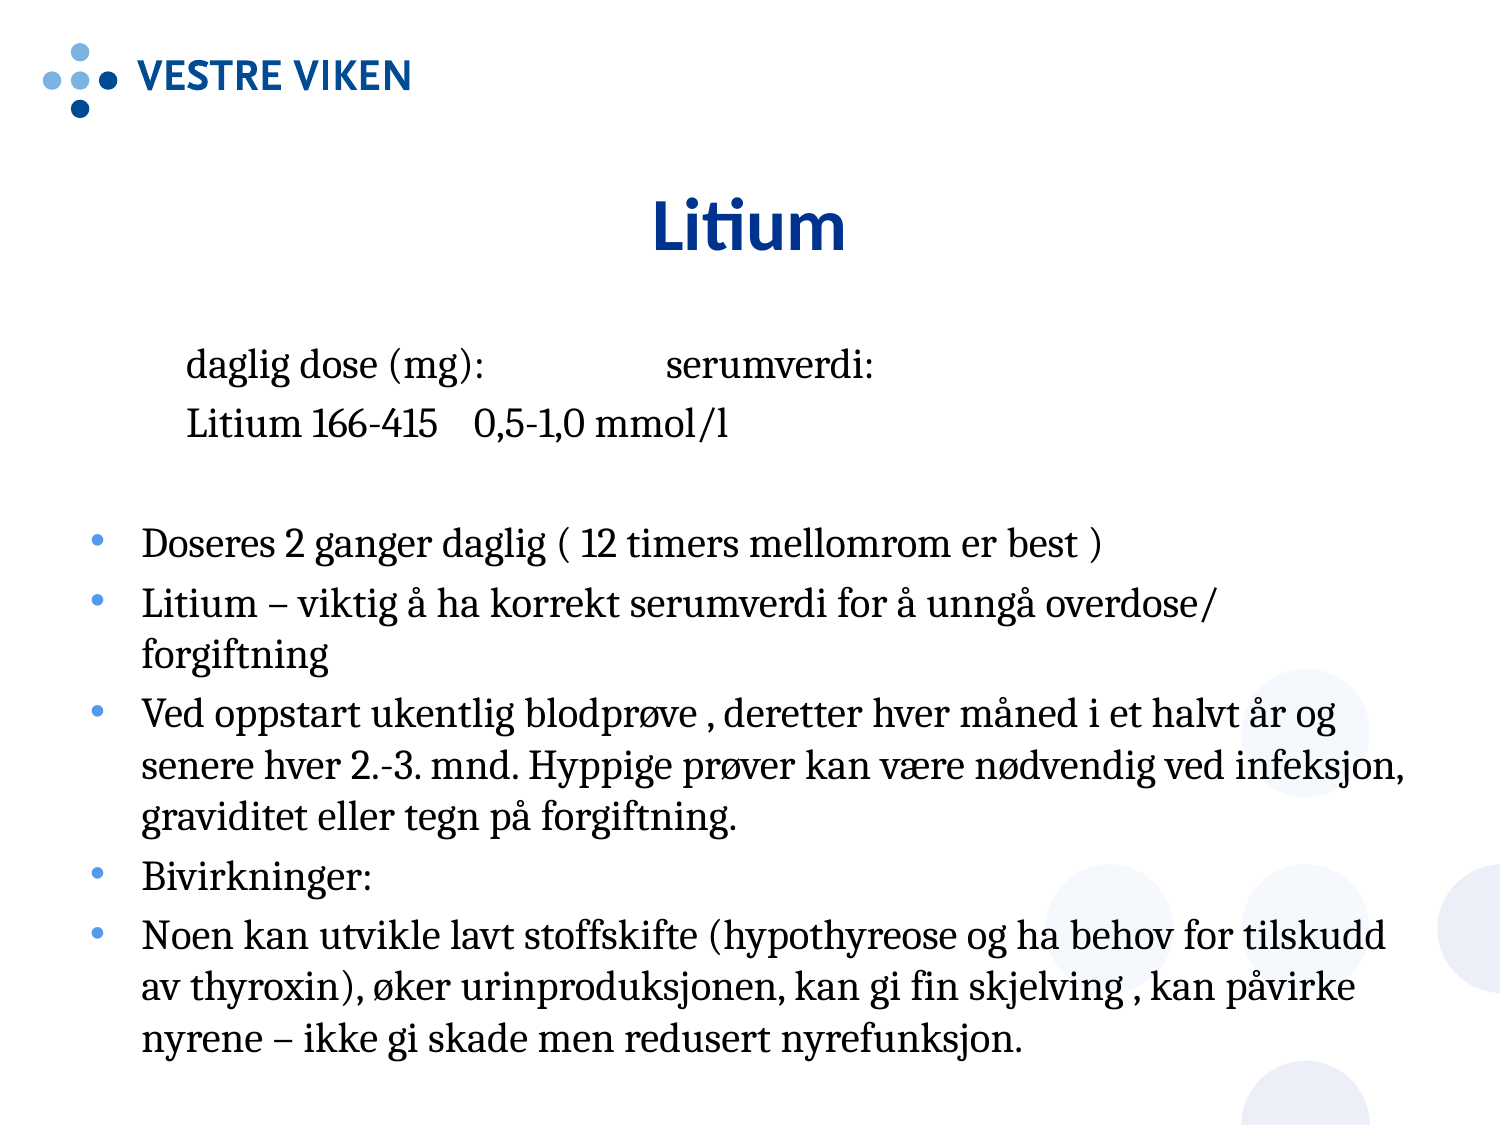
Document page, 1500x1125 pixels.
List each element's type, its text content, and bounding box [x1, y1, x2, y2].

title Litium [75, 126, 1425, 315]
list daglig dose (mg): serumverdi: Litium 166-415 0,5-1,0 mmol/l Doseres 2 ganger daglig ( 12 timers mellomrom er best ) Litium – viktig å ha korrekt serumverdi for å unngå overdose/ forgiftning Ved oppstart ukentlig blodprøve , deretter hver måned i et halvt år og senere hver 2.-3. mnd. Hyppige prøver kan være nødvendig ved infeksjon, graviditet eller tegn på forgiftning. Bivirkninger: Noen kan utvikle lavt stoffskifte (hypothyreose og ha behov for tilskudd av thyroxin), øker urinproduksjonen, kan gi fin skjelving , kan påvirke nyrene – ikke gi skade men redusert nyrefunksjon. [75, 327, 1425, 1071]
